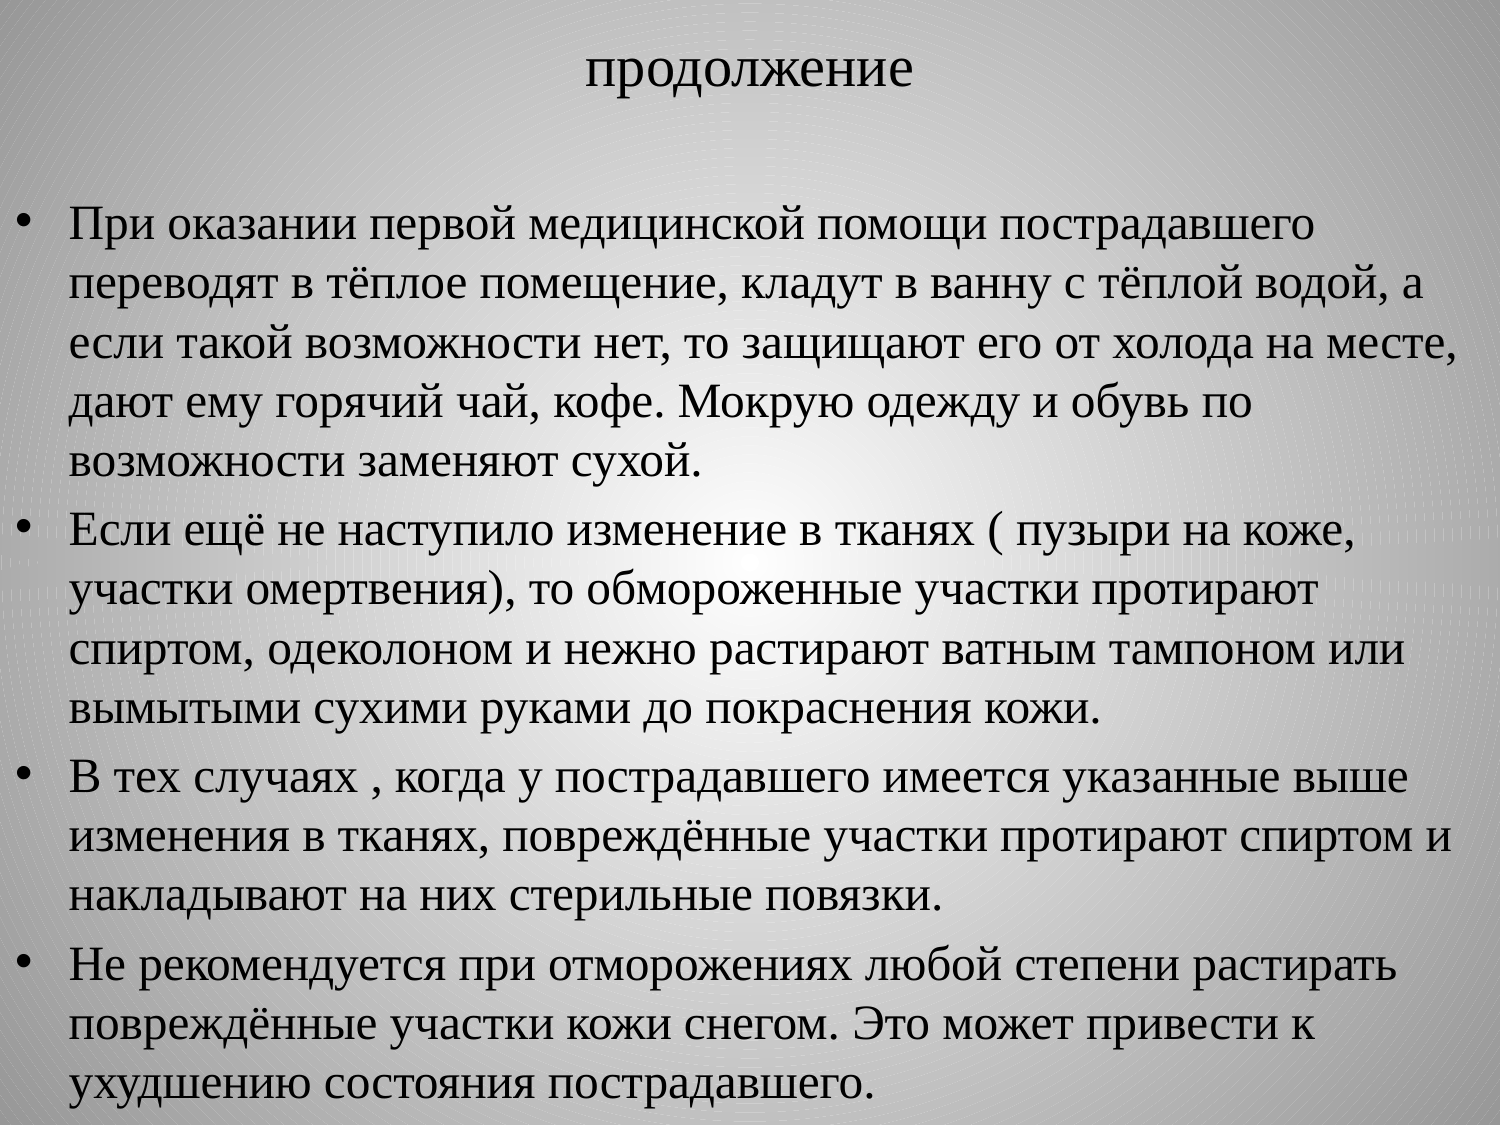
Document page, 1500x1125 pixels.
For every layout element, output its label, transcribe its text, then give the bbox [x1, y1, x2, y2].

list При оказании первой медицинской помощи пострадавшего переводят в тёплое помещение, кладут в ванну с тёплой водой, а если такой возможности нет, то защищают его от холода на месте, дают ему горячий чай, кофе. Мокрую одежду и обувь по возможности заменяют сухой. Если ещё не наступило изменение в тканях ( пузыри на коже, участки омертвения), то обмороженные участки протирают спиртом, одеколоном и нежно растирают ватным тампоном или вымытыми сухими руками до покраснения кожи. В тех случаях , когда у пострадавшего имеется указанные выше изменения в тканях, повреждённые участки протирают спиртом и накладывают на них стерильные повязки. Не рекомендуется при отморожениях любой степени растирать повреждённые участки кожи снегом. Это может привести к ухудшению состояния пострадавшего. [0, 113, 1500, 1125]
title продолжение [0, 0, 1500, 113]
